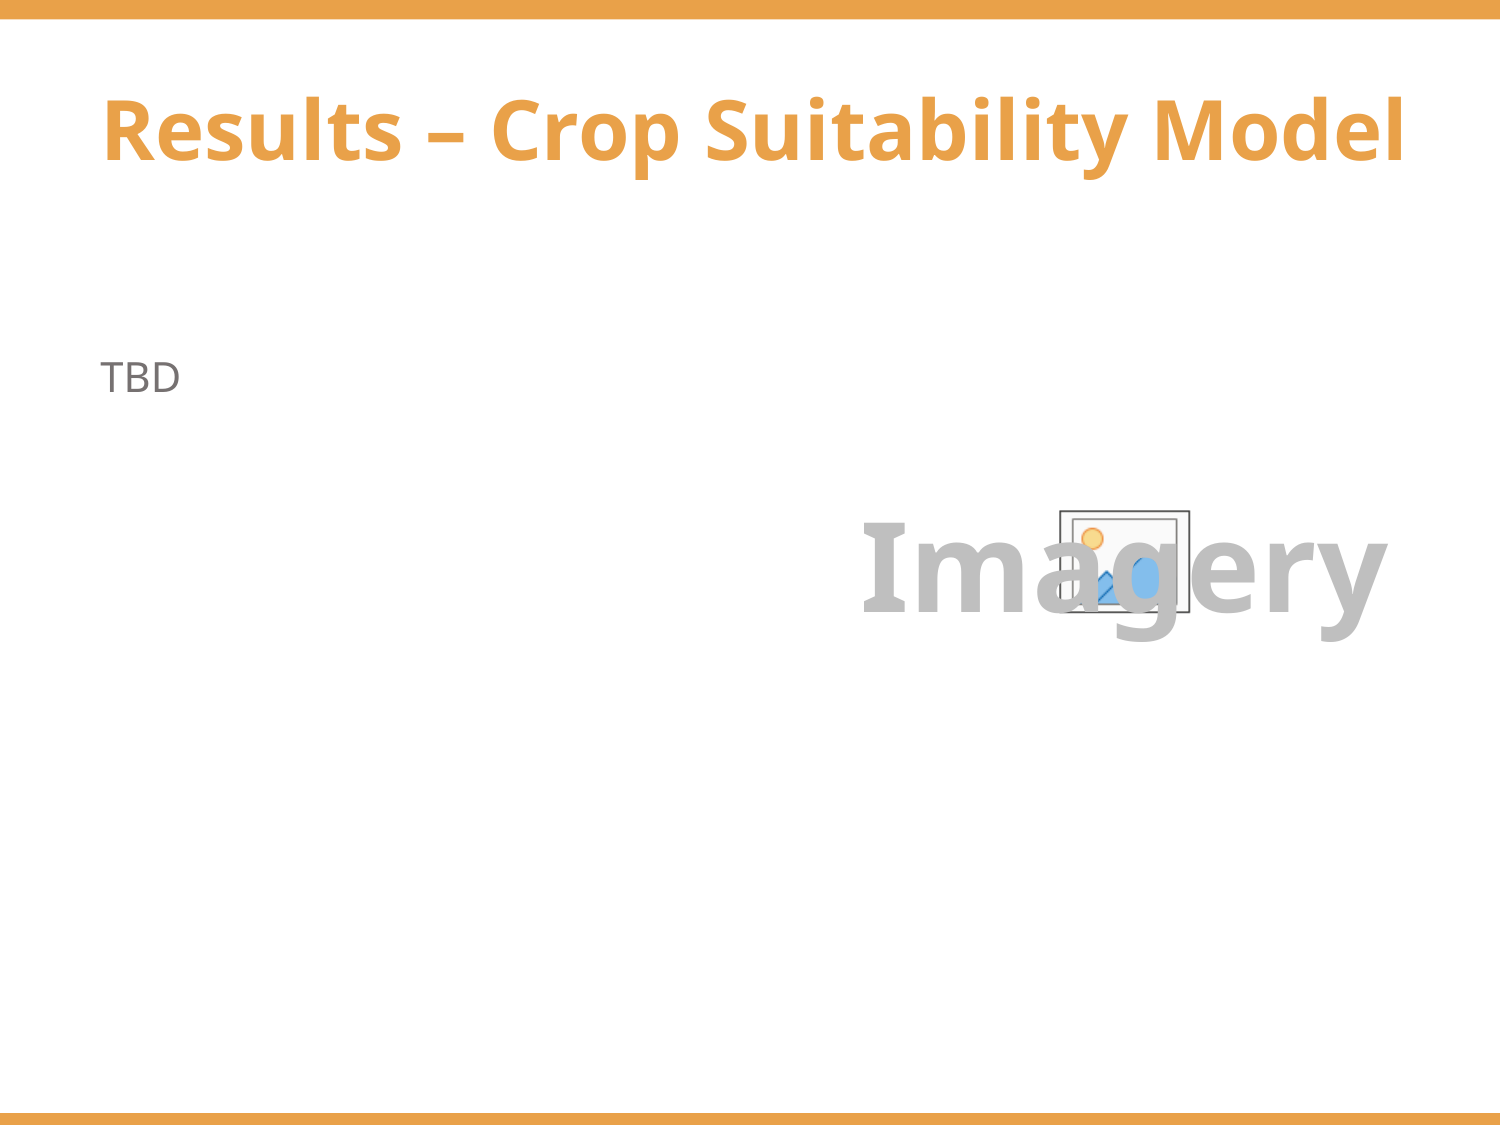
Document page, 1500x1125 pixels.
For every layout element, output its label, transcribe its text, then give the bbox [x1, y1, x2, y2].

picture [749, 0, 1500, 1125]
list Results – Crop Suitability Model [85, 80, 749, 186]
list TBD [85, 349, 675, 903]
